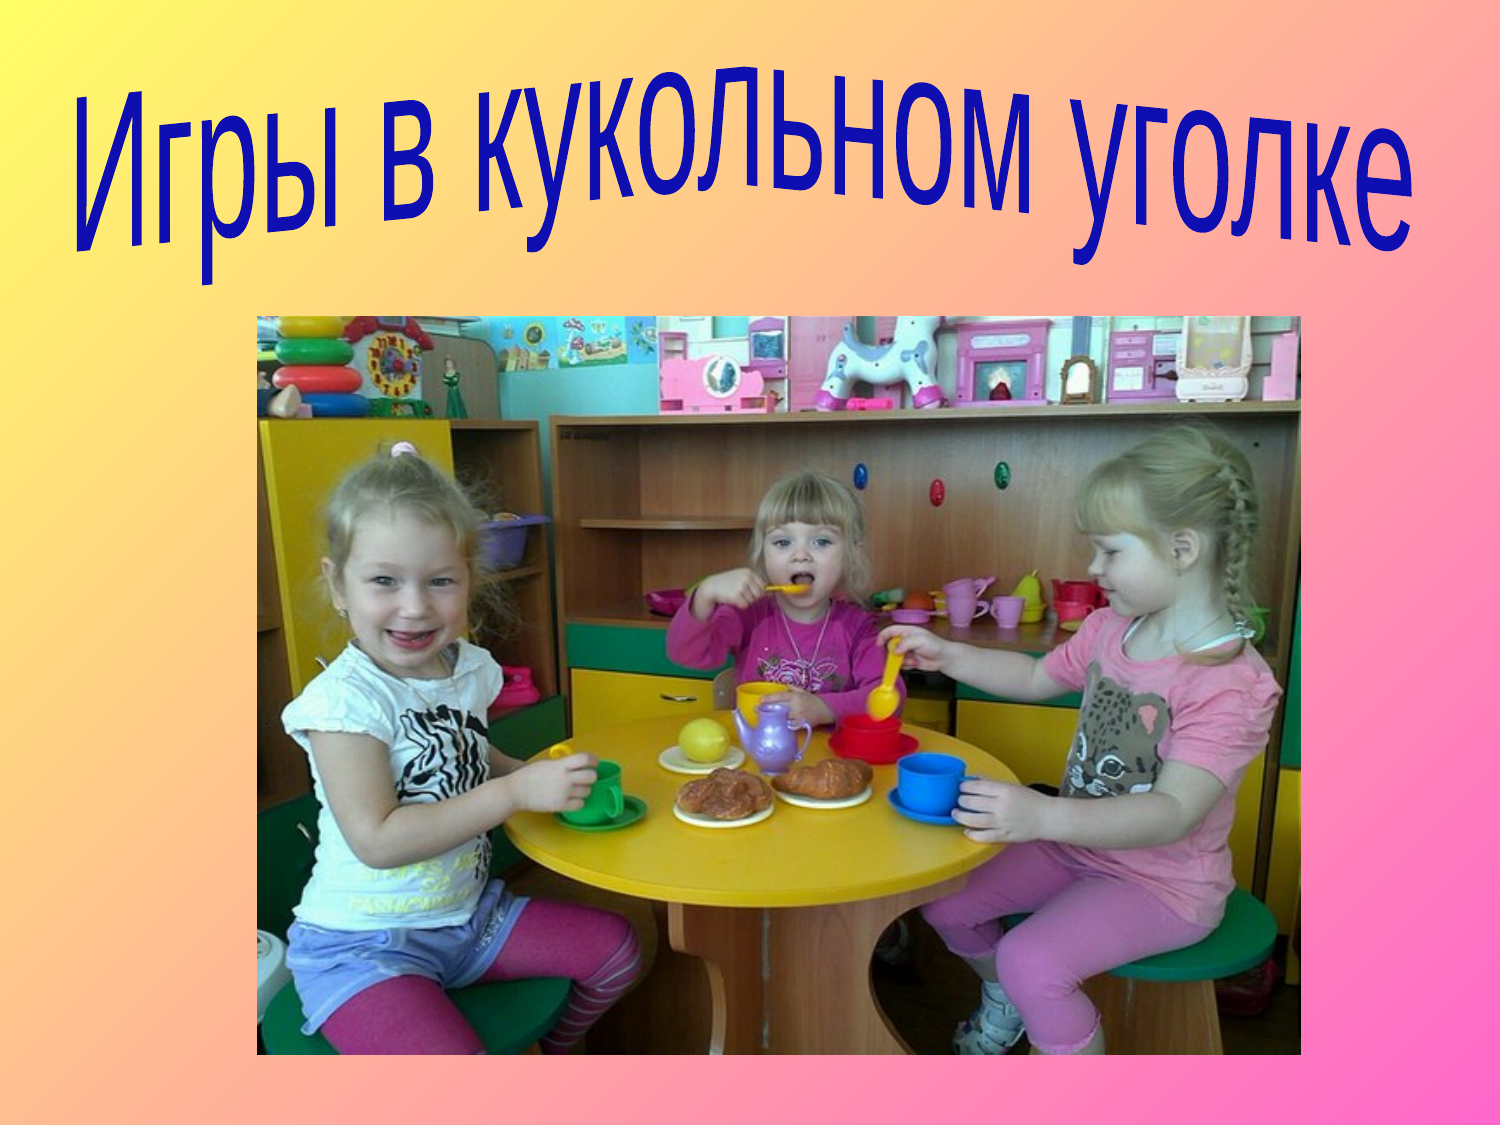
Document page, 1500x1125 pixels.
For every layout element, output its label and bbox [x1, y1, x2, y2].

picture [257, 316, 1302, 1055]
